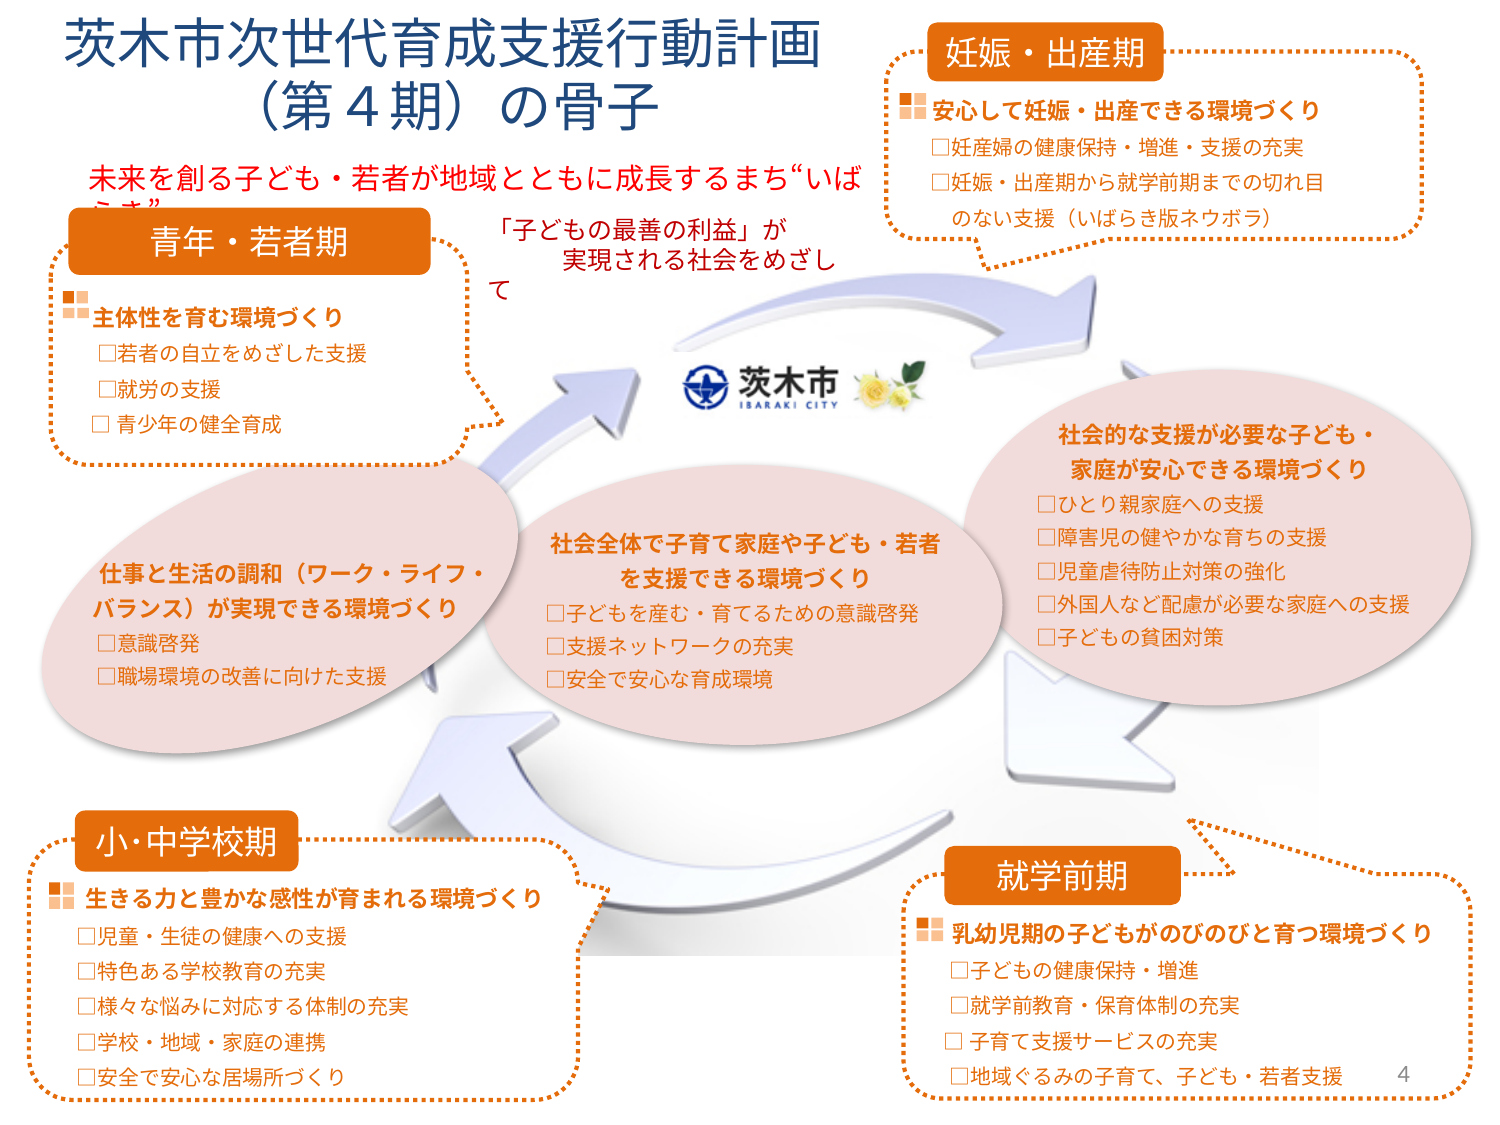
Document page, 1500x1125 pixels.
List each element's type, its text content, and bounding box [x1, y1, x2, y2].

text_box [482, 464, 1003, 746]
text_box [62, 307, 90, 319]
picture [218, 226, 1319, 469]
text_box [28, 810, 579, 1101]
picture [218, 706, 1319, 956]
text_box 未来を創る子ども・若者が地域とともに成長するまち“いばらき” [73, 152, 880, 224]
text_box 茨木市次世代育成支援行動計画 （第４期）の骨子 [0, 4, 893, 145]
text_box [962, 369, 1472, 706]
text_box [28, 469, 532, 732]
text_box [50, 207, 468, 466]
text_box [903, 845, 1471, 1099]
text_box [885, 22, 1422, 240]
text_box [62, 290, 88, 304]
